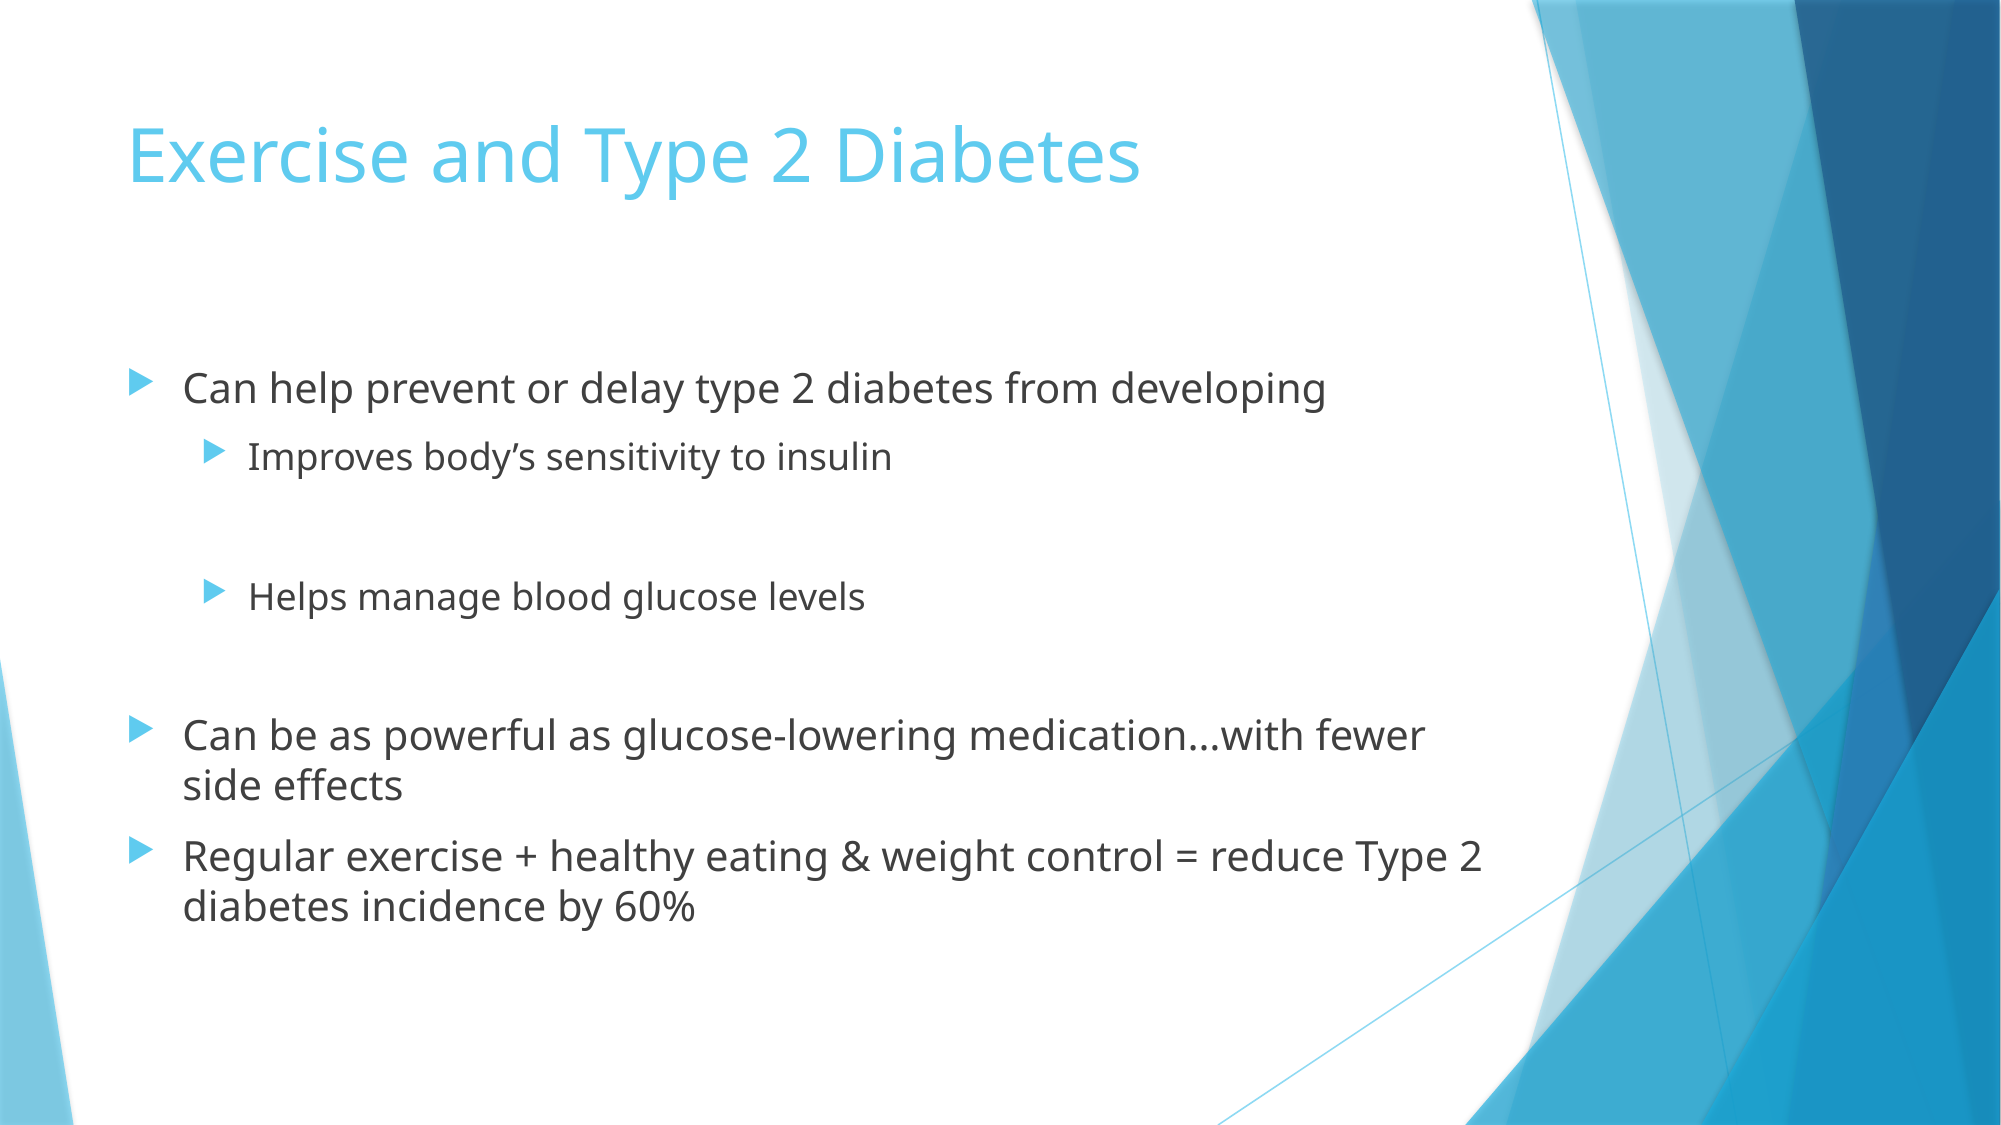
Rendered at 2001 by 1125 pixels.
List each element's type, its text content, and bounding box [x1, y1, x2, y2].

list Can help prevent or delay type 2 diabetes from developing Improves body’s sensitivity to insulin Helps manage blood glucose levels Can be as powerful as glucose-lowering medication…with fewer side effects Regular exercise + healthy eating & weight control = reduce Type 2 diabetes incidence by 60% [111, 354, 1522, 992]
title Exercise and Type 2 Diabetes [111, 99, 1522, 317]
